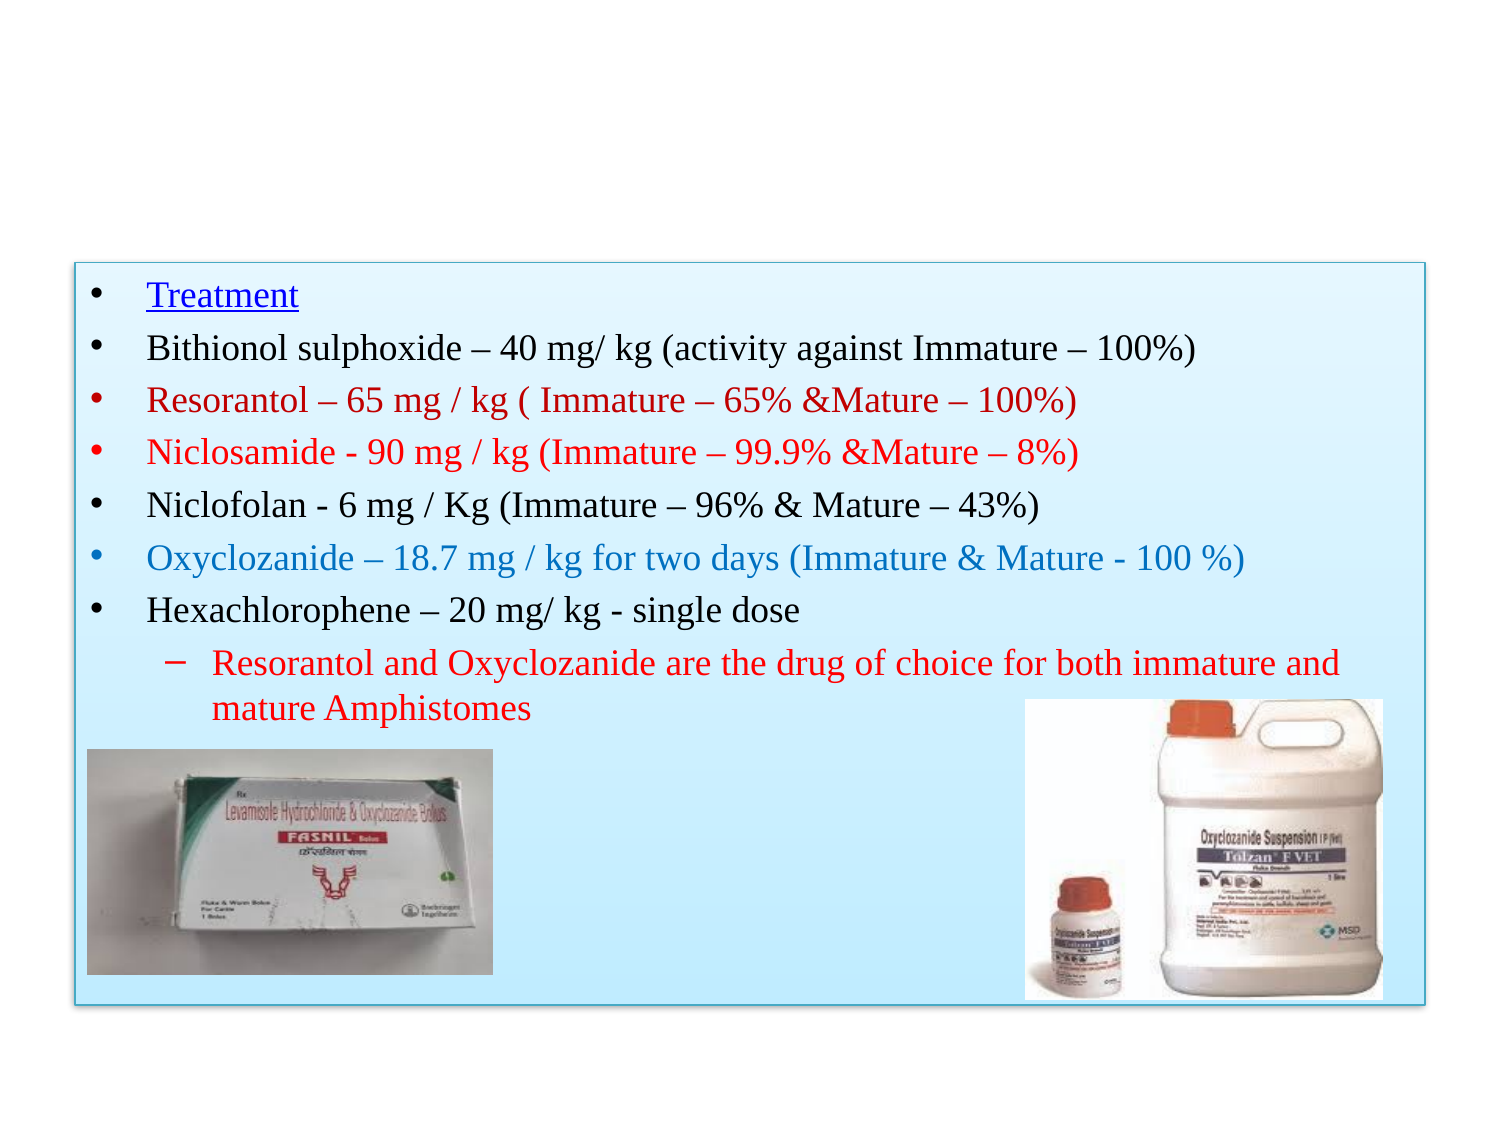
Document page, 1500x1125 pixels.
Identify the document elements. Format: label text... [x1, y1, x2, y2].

list Treatment Bithionol sulphoxide – 40 mg/ kg (activity against Immature – 100%) Resorantol – 65 mg / kg ( Immature – 65% &Mature – 100%) Niclosamide - 90 mg / kg (Immature – 99.9% &Mature – 8%) Niclofolan - 6 mg / Kg (Immature – 96% & Mature – 43%) Oxyclozanide – 18.7 mg / kg for two days (Immature & Mature - 100 %) Hexachlorophene – 20 mg/ kg - single dose Resorantol and Oxyclozanide are the drug of choice for both immature and mature Amphistomes [74, 262, 1426, 1006]
picture [87, 749, 493, 976]
picture [1024, 699, 1384, 1001]
